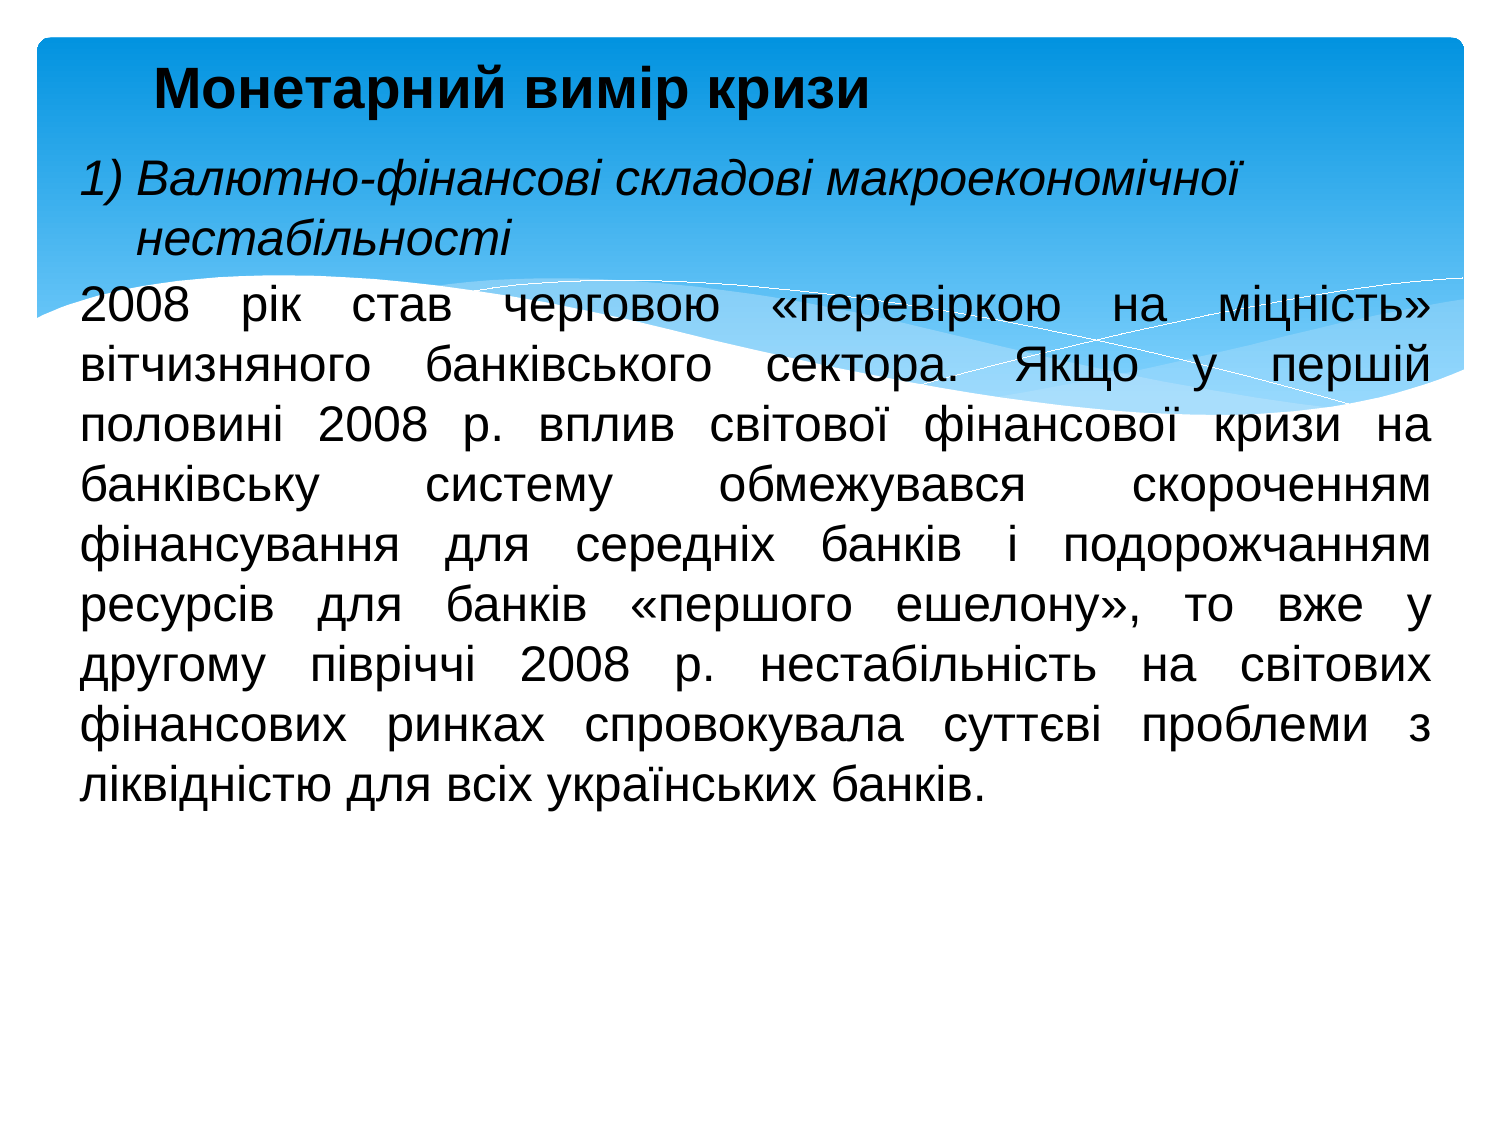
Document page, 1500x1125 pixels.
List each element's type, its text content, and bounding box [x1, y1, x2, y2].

text_box Монетарний вимір кризи Валютно-фінансові складові макроекономічної нестабільності 2008 рік став черговою «перевіркою на міцність» вітчизняного банківського сектора. Якщо у першій половині 2008 р. вплив світової фінансової кризи на банківську систему обмежувався скороченням фінансування для середніх банків і подорожчанням ресурсів для банків «першого ешелону», то вже у другому півріччі 2008 р. нестабільність на світових фінансових ринках спровокувала суттєві проблеми з ліквідністю для всіх українських банків. [64, 42, 1447, 819]
